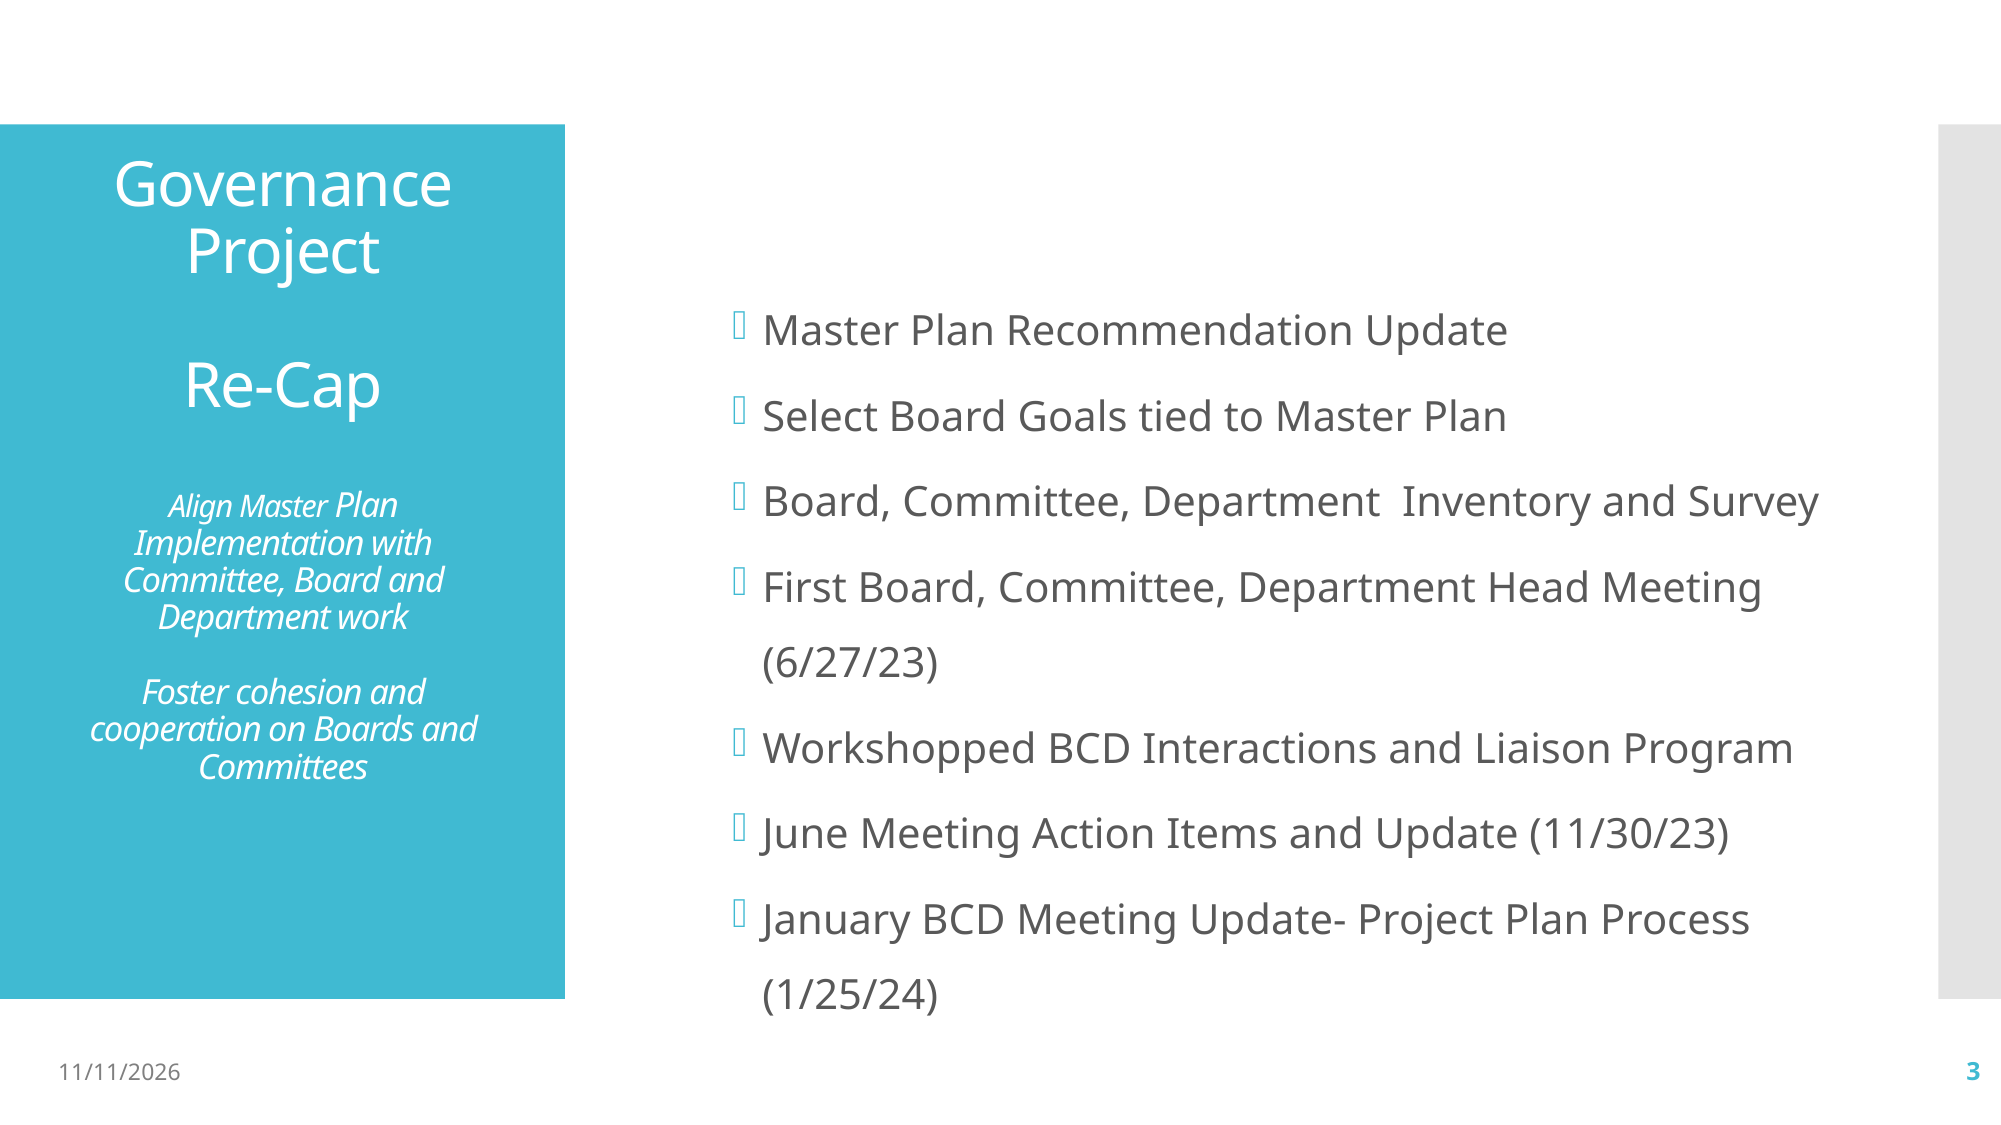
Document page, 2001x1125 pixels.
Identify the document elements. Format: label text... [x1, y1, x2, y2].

list Master Plan Recommendation Update Select Board Goals tied to Master Plan Board, Committee, Department Inventory and Survey First Board, Committee, Department Head Meeting (6/27/23) Workshopped BCD Interactions and Liaison Program June Meeting Action Items and Update (11/30/23) January BCD Meeting Update- Project Plan Process (1/25/24) [634, 141, 1835, 1103]
slide_number 3 [1744, 1042, 1996, 1103]
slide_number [43, 1042, 493, 1103]
title Governance Project Re-Cap Align Master Plan Implementation with Committee, Board and Department work Foster cohesion and cooperation on Boards and Committees [41, 141, 525, 940]
